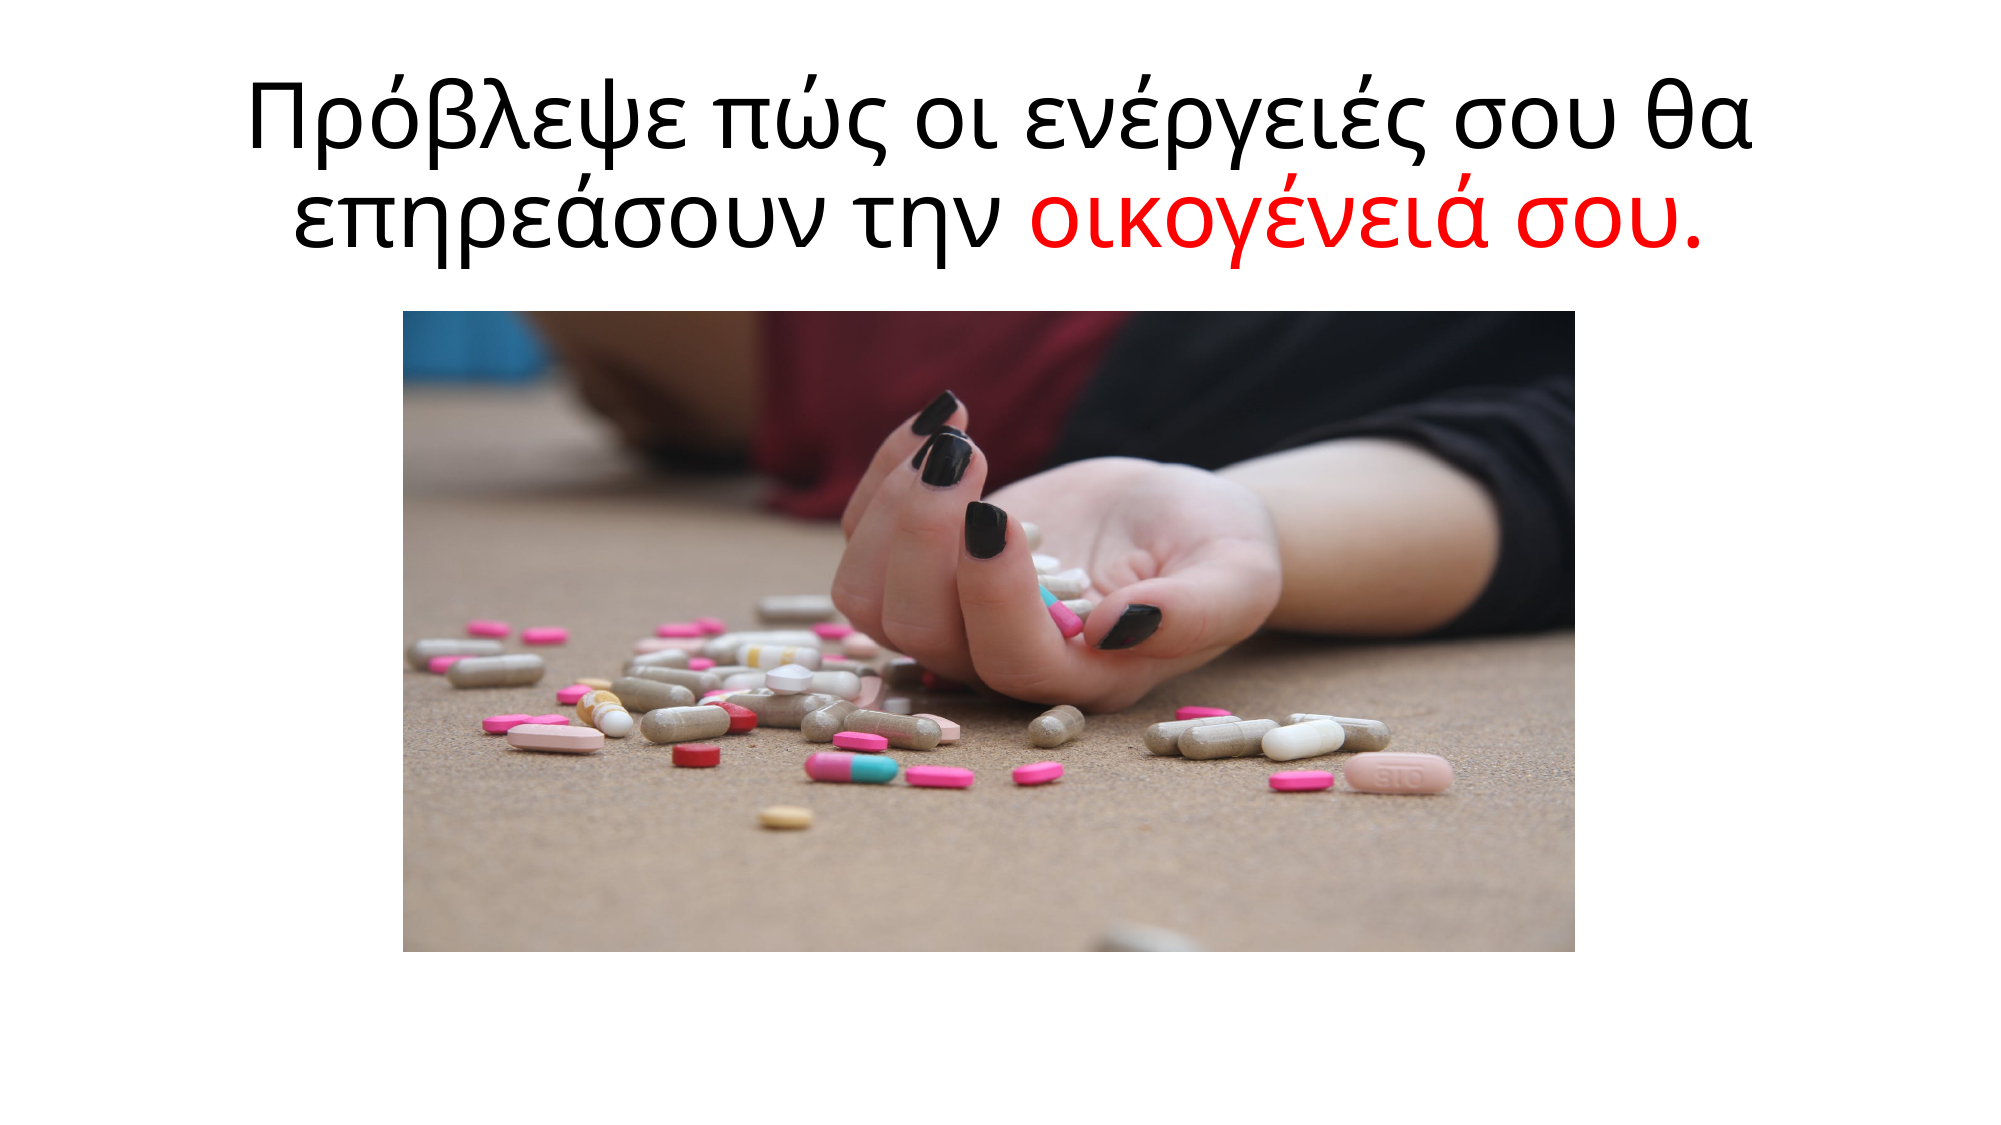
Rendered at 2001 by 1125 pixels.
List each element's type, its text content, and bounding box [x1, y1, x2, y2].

picture [403, 311, 1575, 952]
title Πρόβλεψε πώς οι ενέργειές σου θα επηρεάσουν την οικογένειά σου. [137, 59, 1863, 278]
